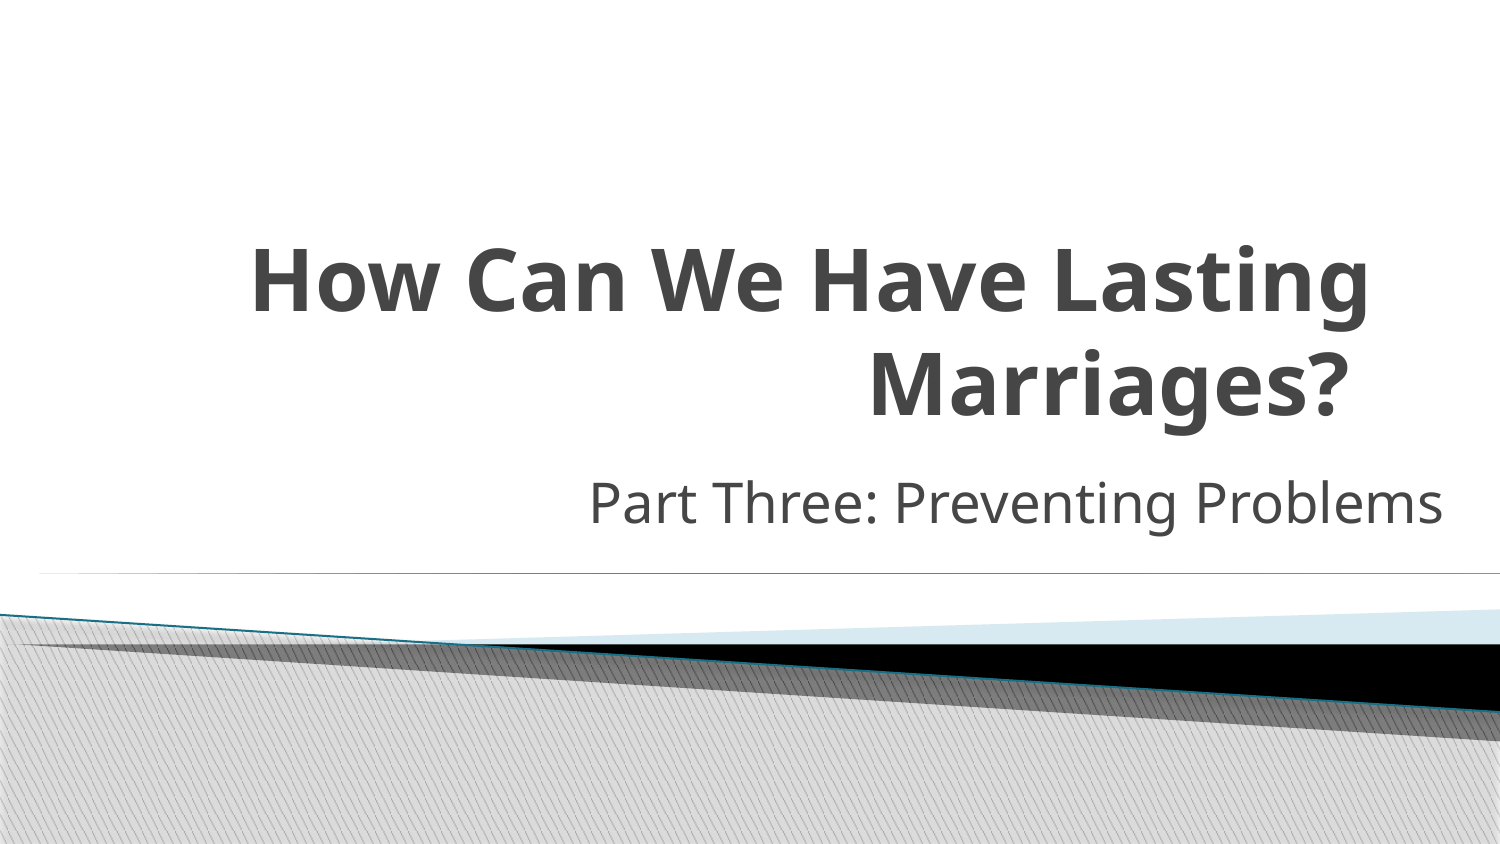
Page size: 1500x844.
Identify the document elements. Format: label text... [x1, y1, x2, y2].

subtitle Part Three: Preventing Problems [62, 459, 1463, 592]
picture [5, 644, 1500, 742]
title How Can We Have Lasting Marriages? [112, 215, 1388, 441]
